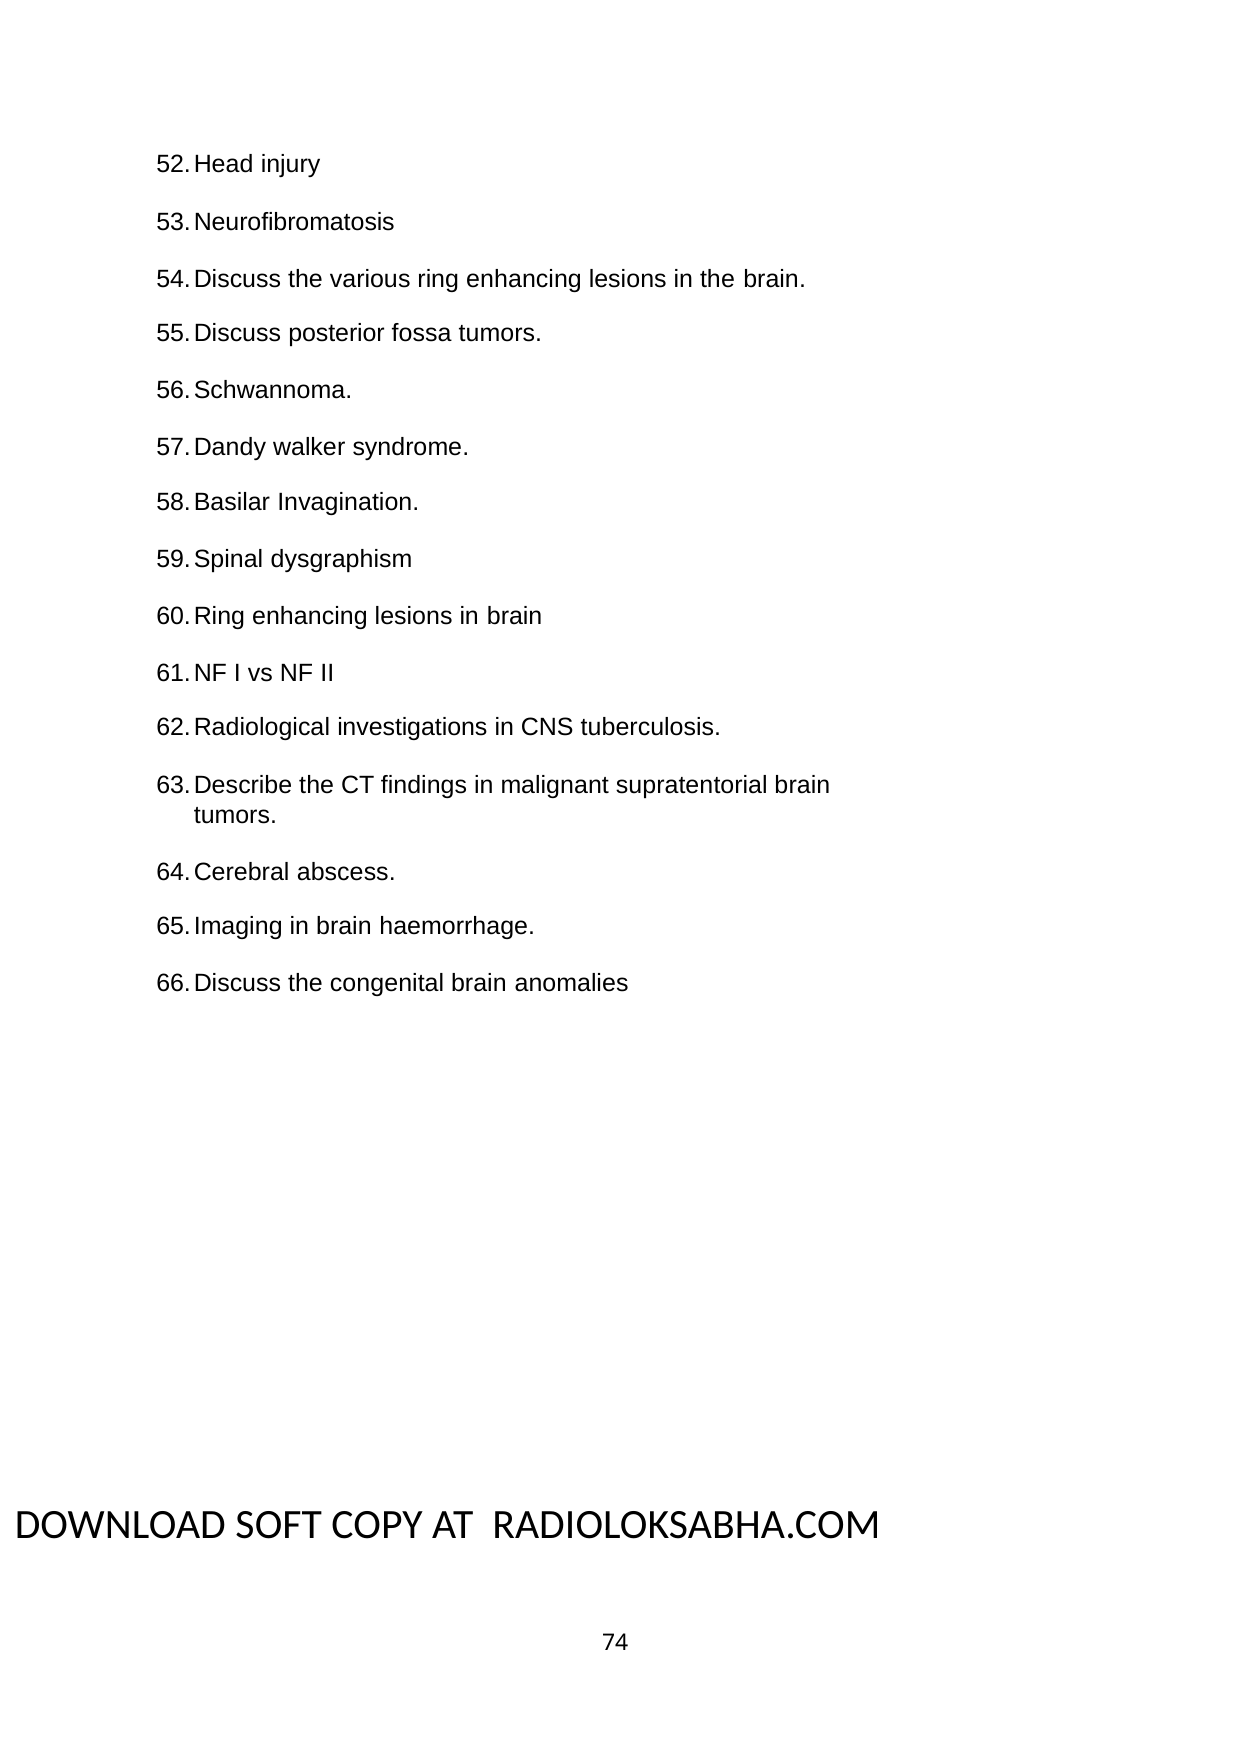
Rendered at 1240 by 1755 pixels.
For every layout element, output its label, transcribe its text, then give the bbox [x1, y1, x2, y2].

slide_number 74 [597, 1626, 643, 1755]
text_box Head injury Neurofibromatosis Discuss the various ring enhancing lesions in the brain. Discuss posterior fossa tumors. Schwannoma. Dandy walker syndrome. Basilar Invagination. Spinal dysgraphism Ring enhancing lesions in brain NF I vs NF II Radiological investigations in CNS tuberculosis. Describe the CT findings in malignant supratentorial brain tumors. Cerebral abscess. Imaging in brain haemorrhage. Discuss the congenital brain anomalies [154, 145, 923, 997]
text_box DOWNLOAD SOFT COPY AT RADIOLOKSABHA.COM [0, 1489, 1158, 1555]
